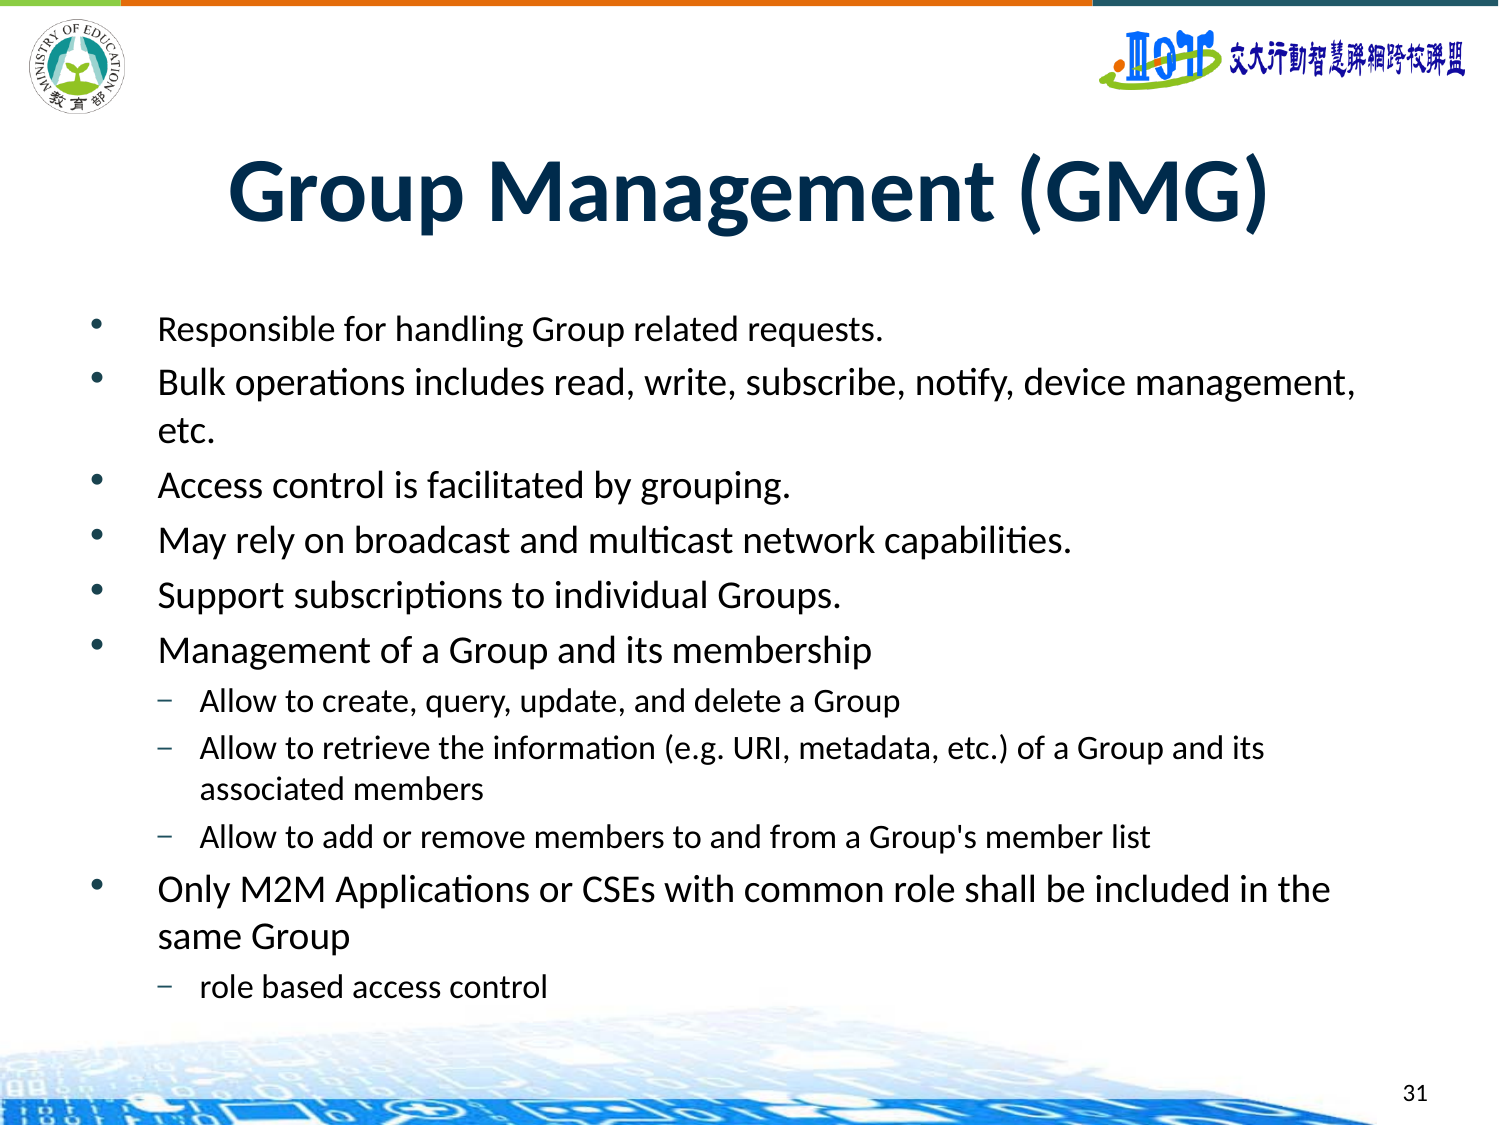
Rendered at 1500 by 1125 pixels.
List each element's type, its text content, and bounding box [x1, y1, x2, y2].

picture [0, 987, 1377, 1125]
title Group Management (GMG) [75, 101, 1425, 268]
list Responsible for handling Group related requests. Bulk operations includes read, write, subscribe, notify, device management, etc. Access control is facilitated by grouping. May rely on broadcast and multicast network capabilities. Support subscriptions to individual Groups. Management of a Group and its membership Allow to create, query, update, and delete a Group Allow to retrieve the information (e.g. URI, metadata, etc.) of a Group and its associated members Allow to add or remove members to and from a Group's member list Only M2M Applications or CSEs with common role shall be included in the same Group role based access control [75, 297, 1425, 1024]
slide_number 31 [1387, 1069, 1484, 1125]
picture [1099, 30, 1465, 90]
picture [29, 19, 125, 114]
